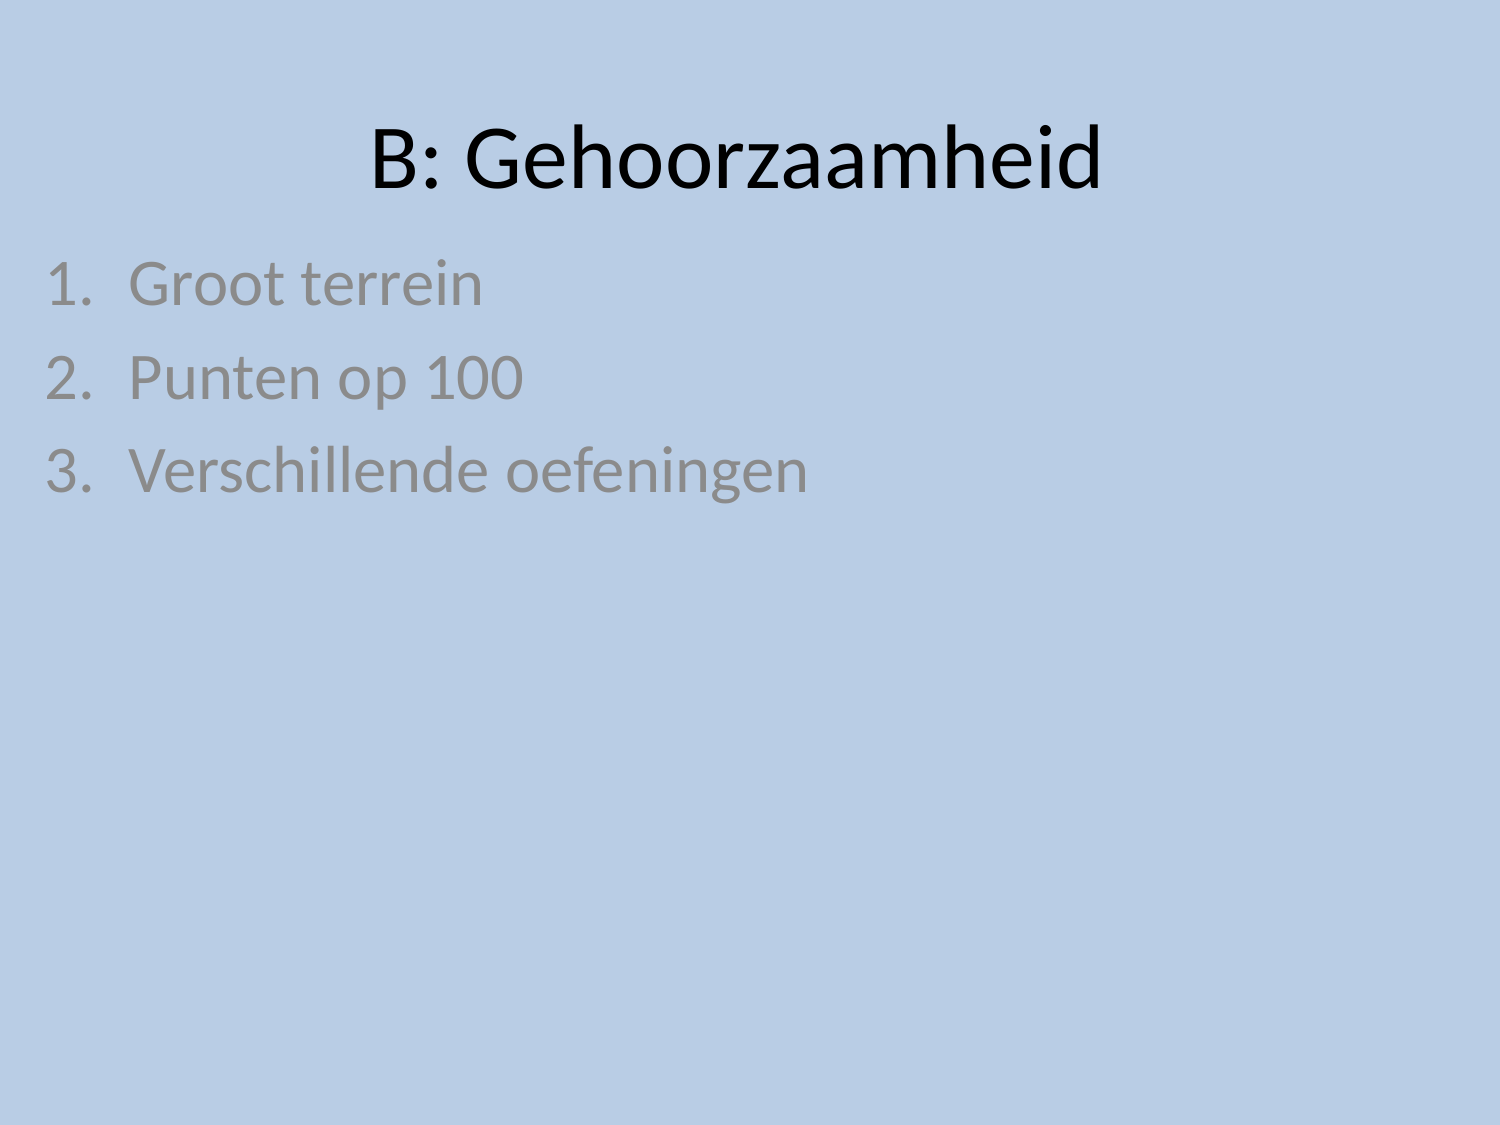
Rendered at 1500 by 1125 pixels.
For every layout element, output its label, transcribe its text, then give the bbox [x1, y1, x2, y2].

title B: Gehoorzaamheid [100, 30, 1376, 231]
subtitle Groot terrein Punten op 100 Verschillende oefeningen [29, 231, 1471, 1059]
